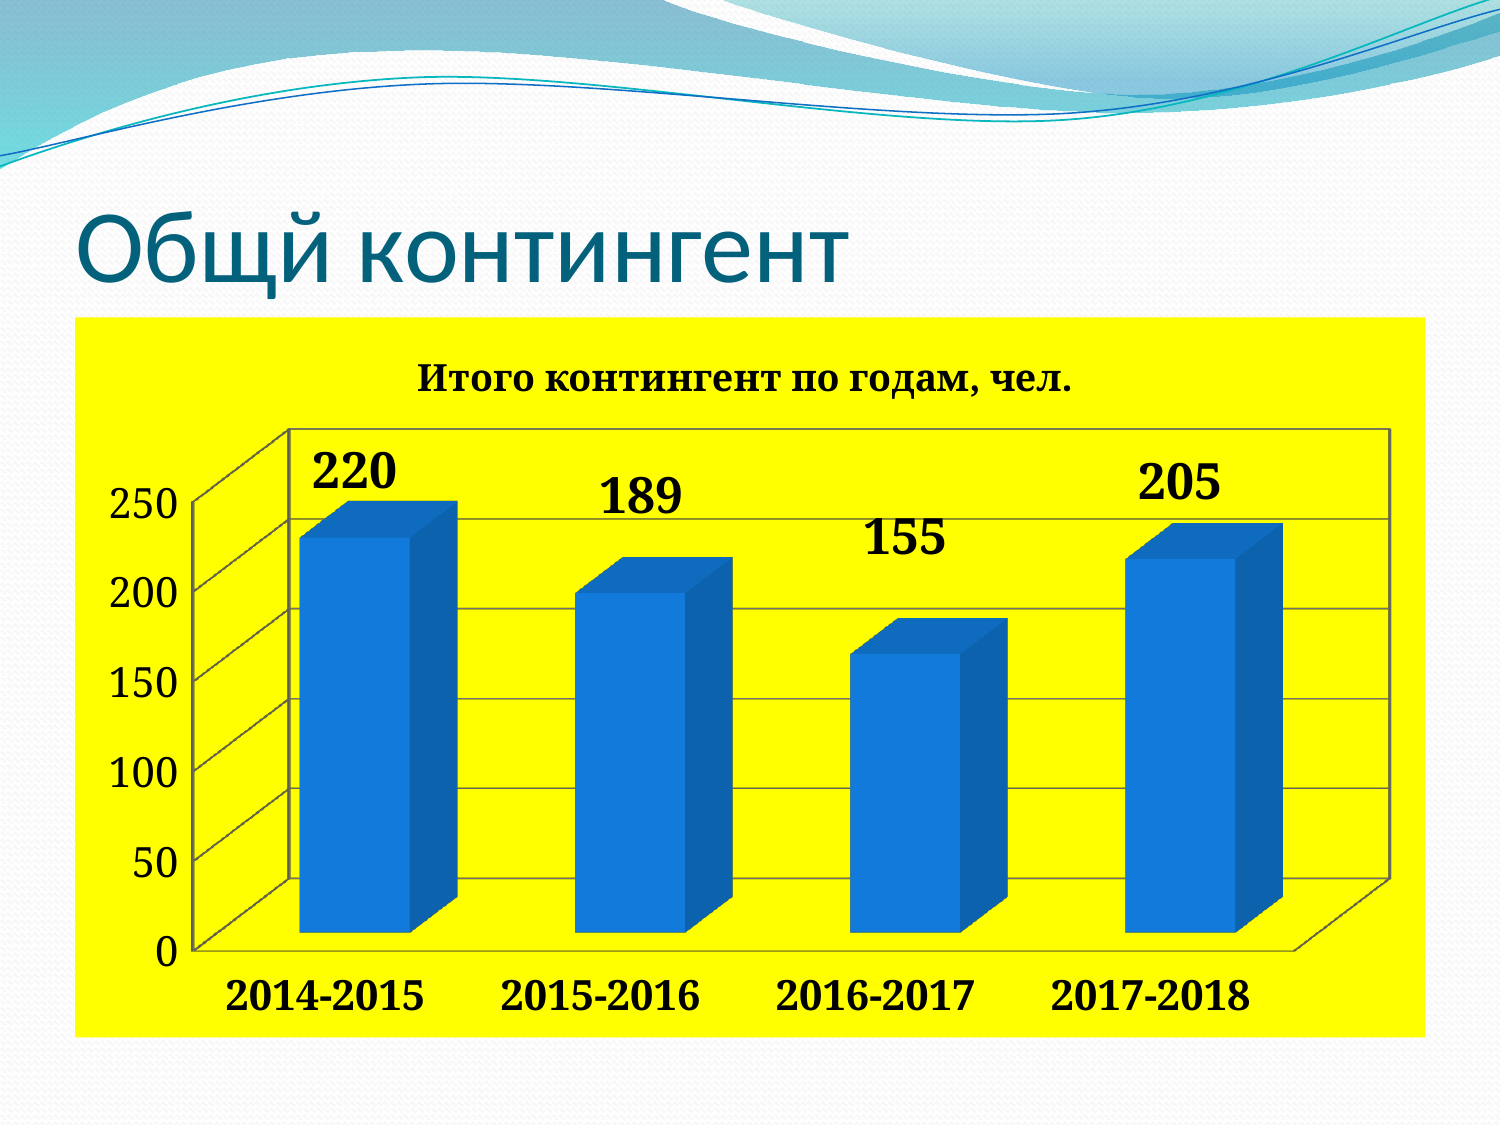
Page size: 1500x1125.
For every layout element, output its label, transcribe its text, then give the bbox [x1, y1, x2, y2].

chart [74, 317, 1426, 1038]
title Общй контингент [75, 115, 1425, 303]
